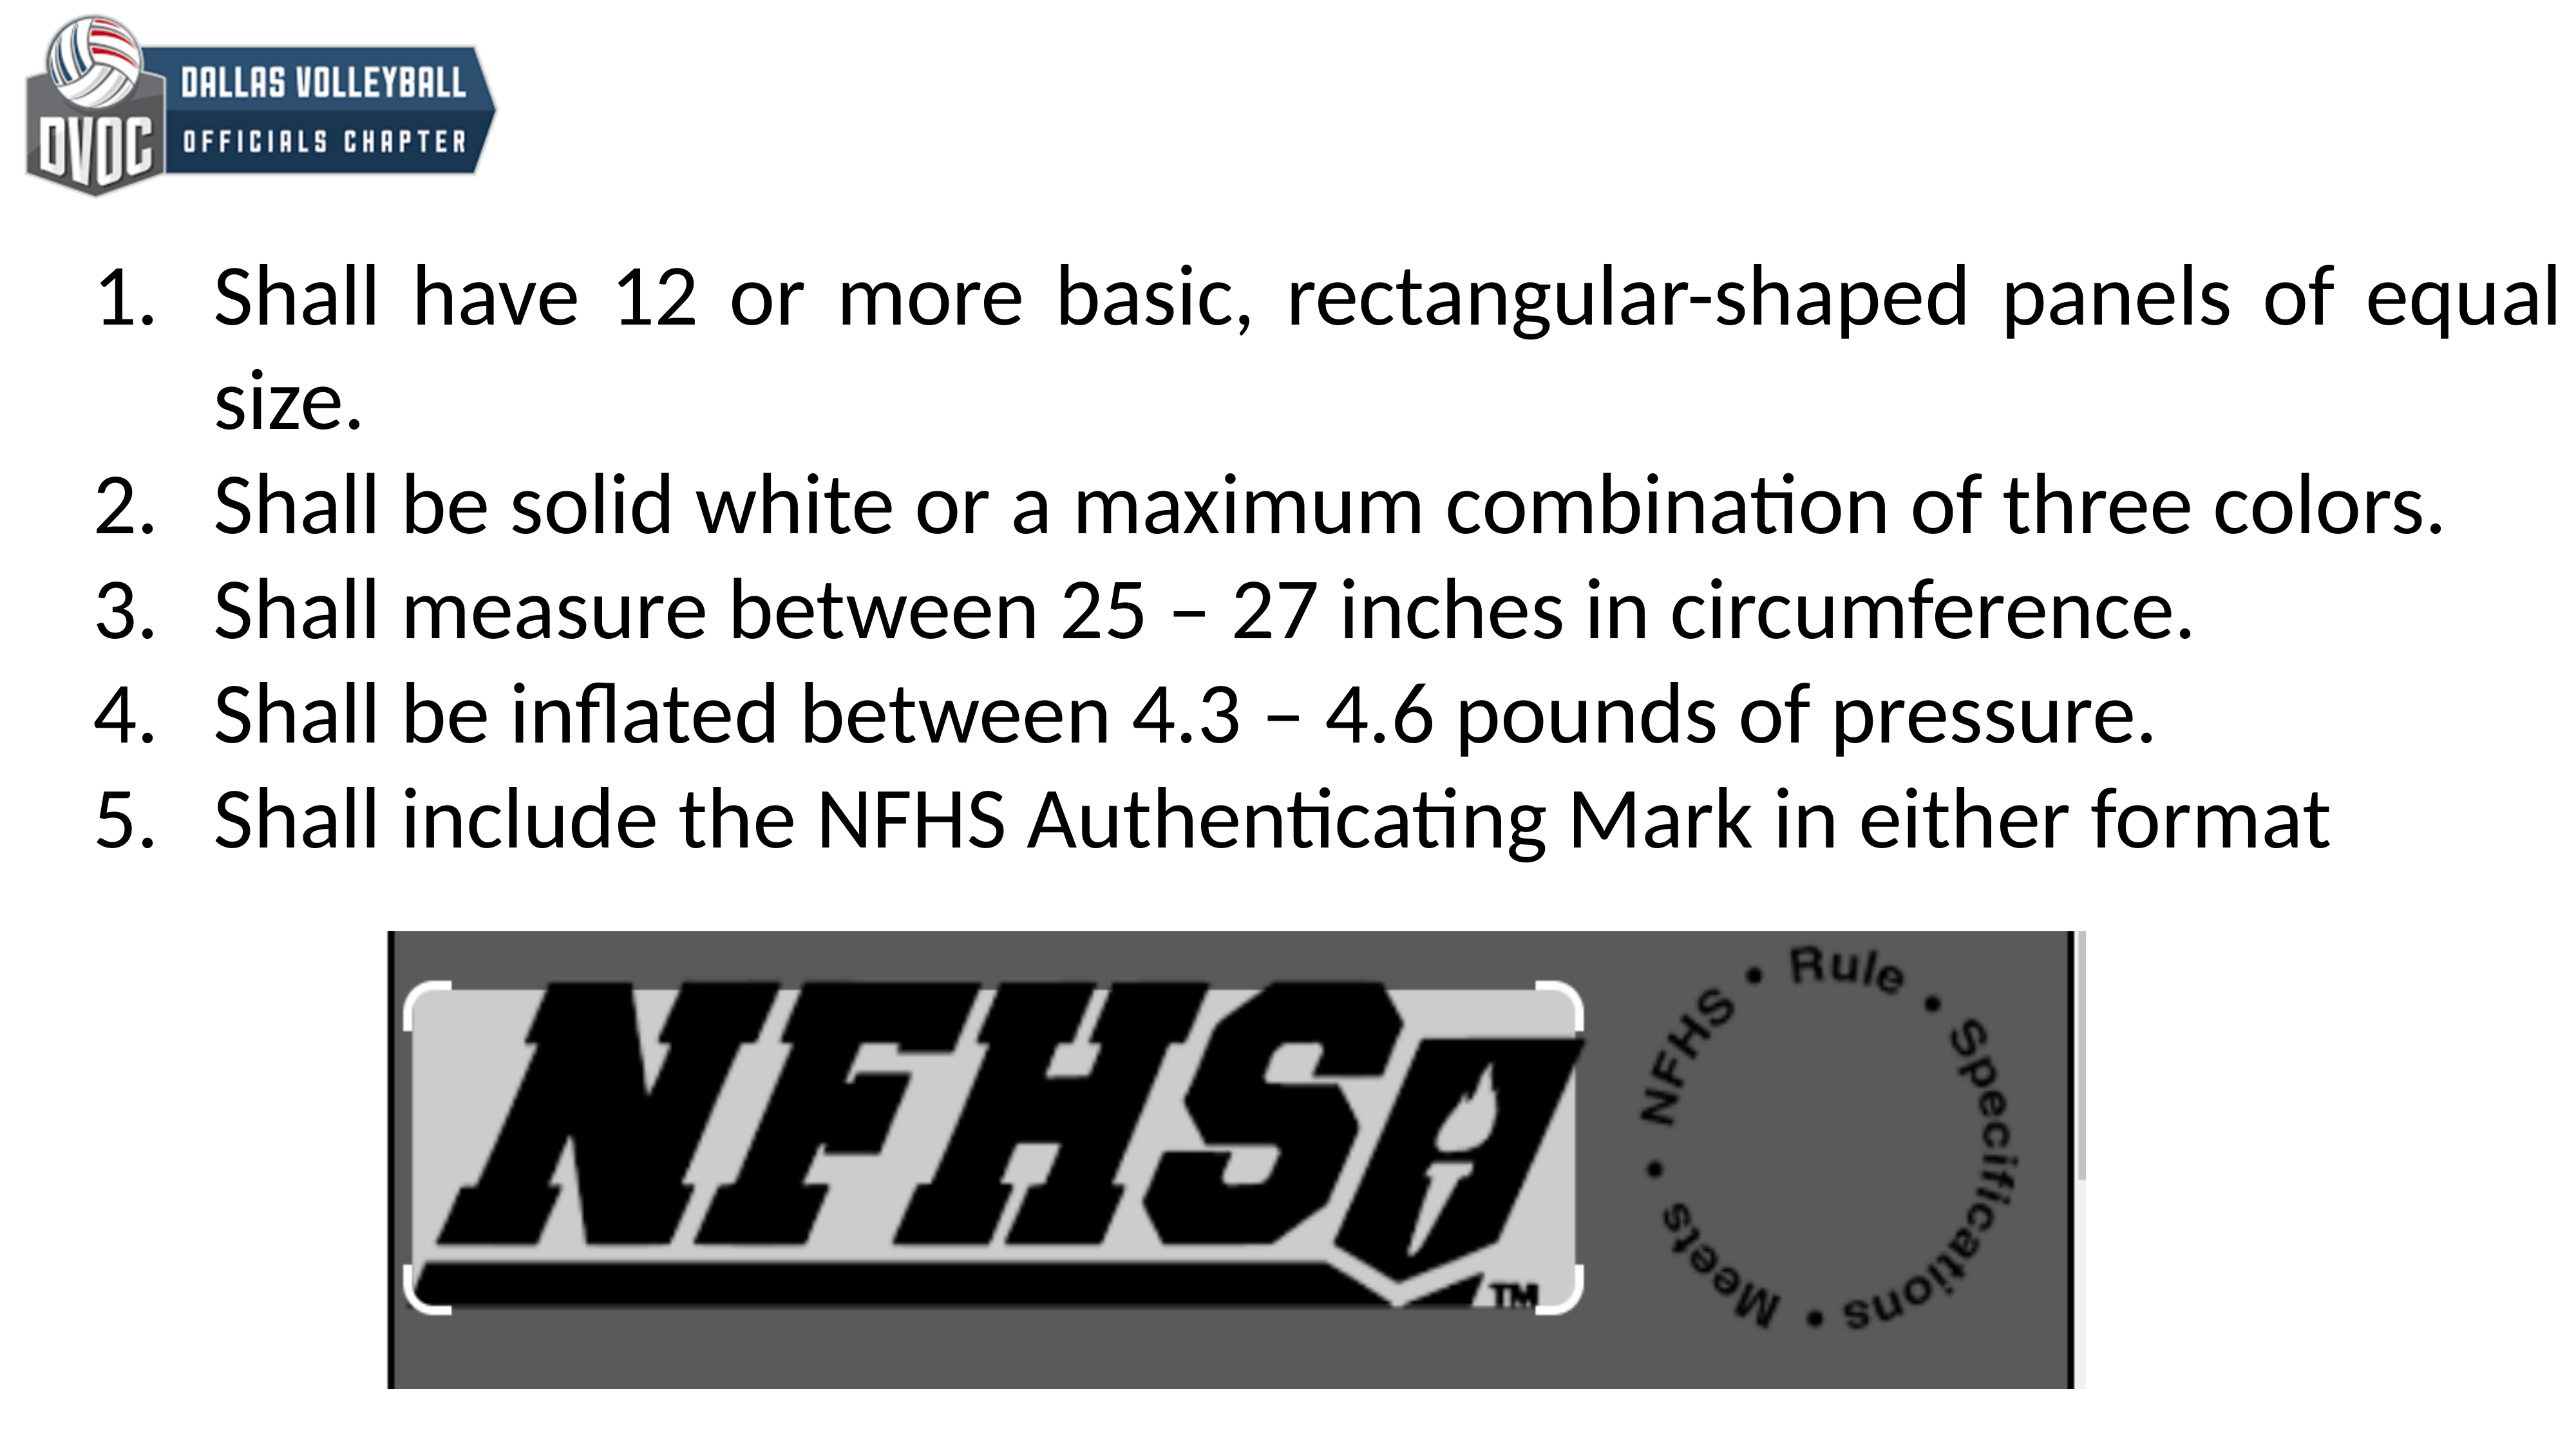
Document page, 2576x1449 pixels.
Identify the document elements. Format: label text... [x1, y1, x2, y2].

picture [386, 931, 2087, 1390]
text_box Shall have 12 or more basic, rectangular-shaped panels of equal size. Shall be solid white or a maximum combination of three colors. Shall measure between 25 – 27 inches in circumference. Shall be inflated between 4.3 – 4.6 pounds of pressure. Shall include the NFHS Authenticating Mark in either format [83, 232, 2576, 870]
picture [0, 0, 524, 220]
